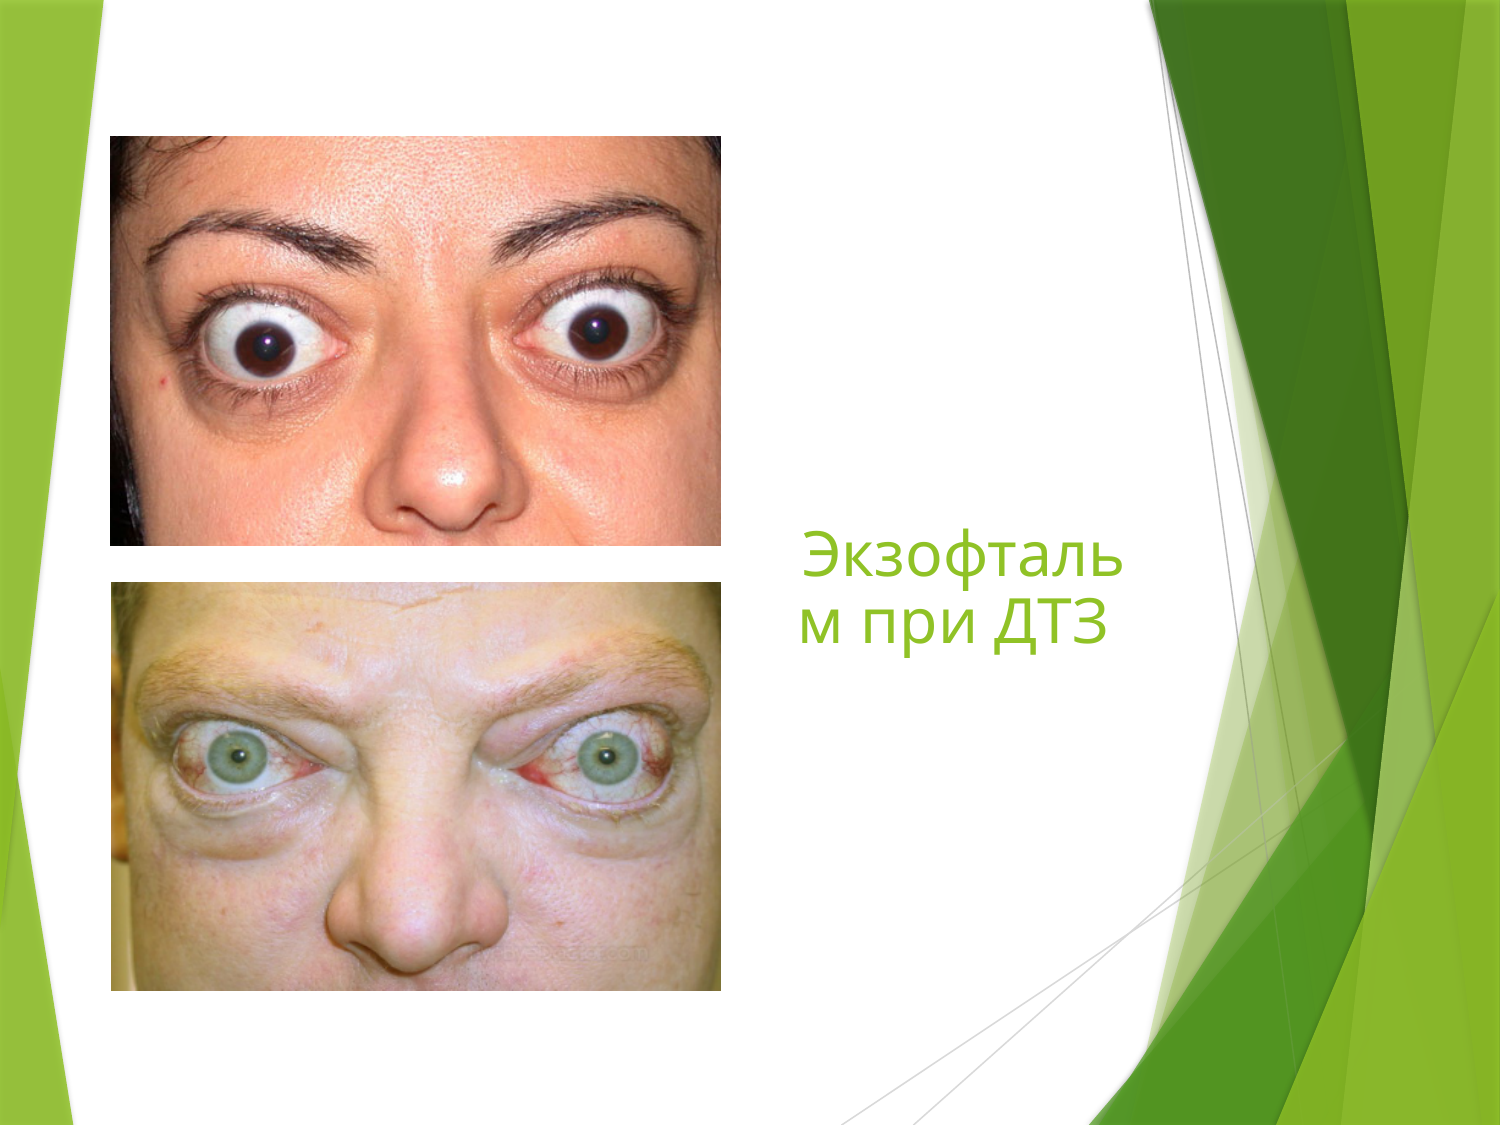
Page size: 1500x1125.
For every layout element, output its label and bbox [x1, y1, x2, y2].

picture [110, 136, 721, 546]
picture [110, 582, 721, 992]
text_box [0, 0, 1500, 1125]
